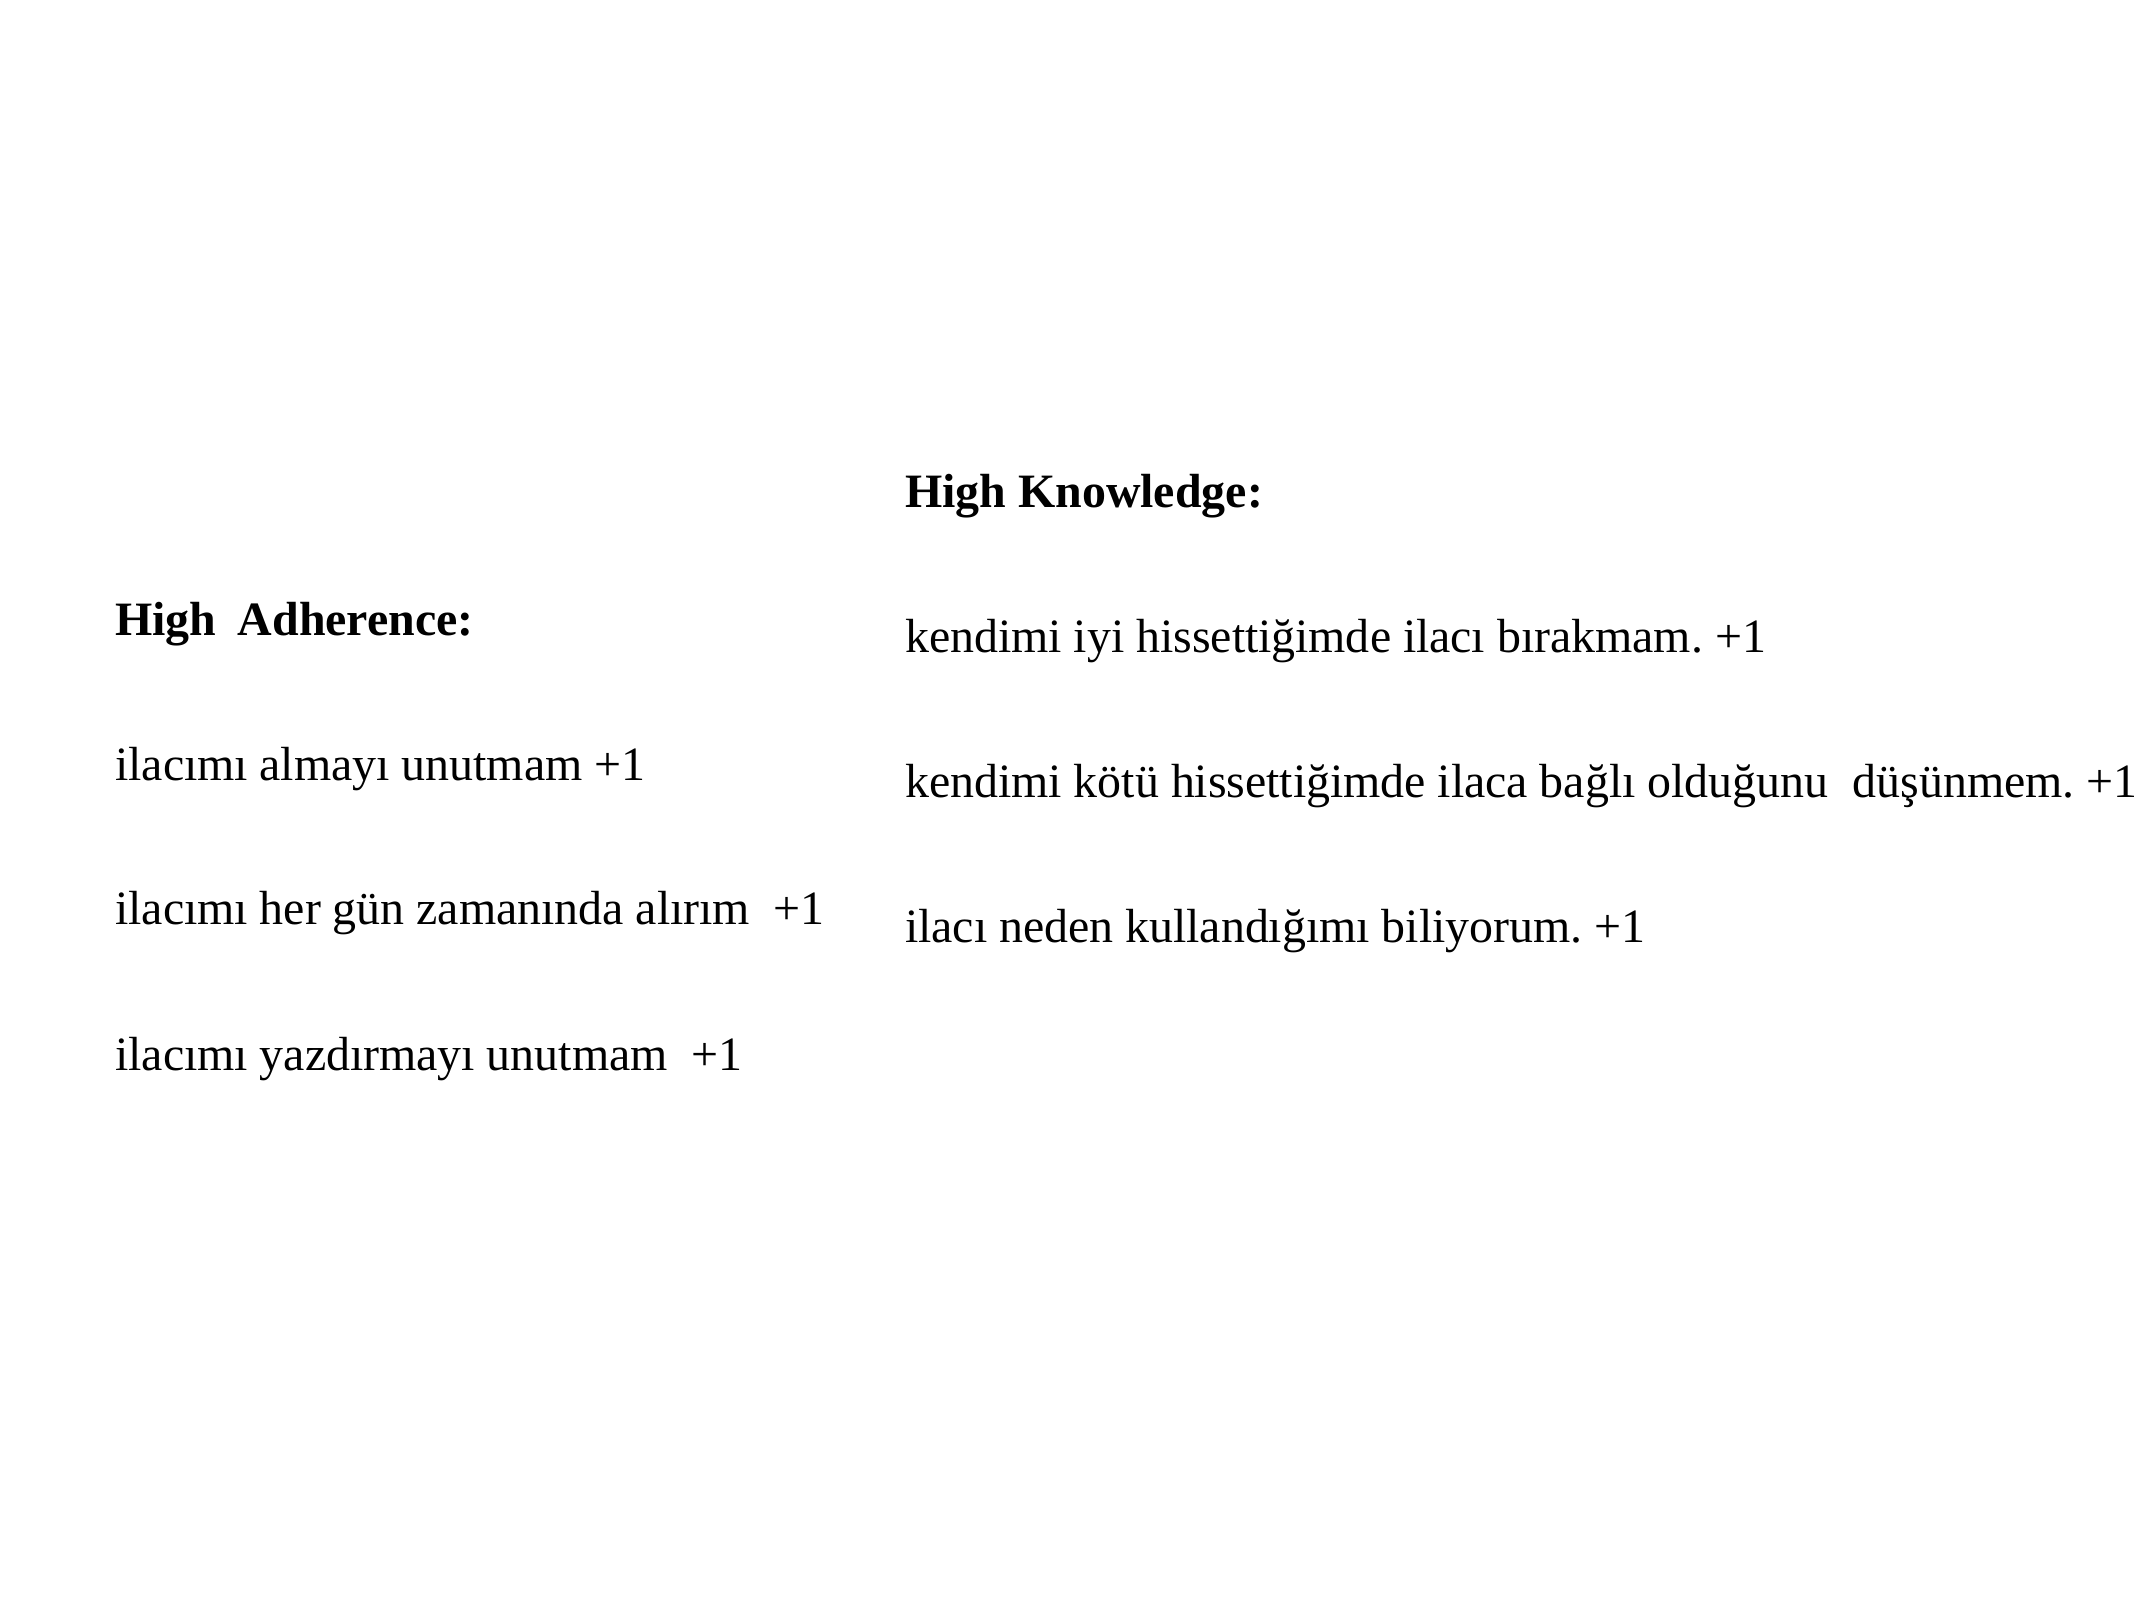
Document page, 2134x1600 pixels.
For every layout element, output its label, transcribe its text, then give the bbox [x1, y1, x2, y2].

list High Adherence: ilacımı almayı unutmam +1 ilacımı her gün zamanında alırım +1 ilacımı yazdırmayı unutmam +1 [106, 309, 1850, 1357]
text_box High Knowledge: kendimi iyi hissettiğimde ilacı bırakmam. +1 kendimi kötü hissettiğimde ilaca bağlı olduğunu düşünmem. +1 ilacı neden kullandığımı biliyorum. +1 [896, 450, 2134, 960]
